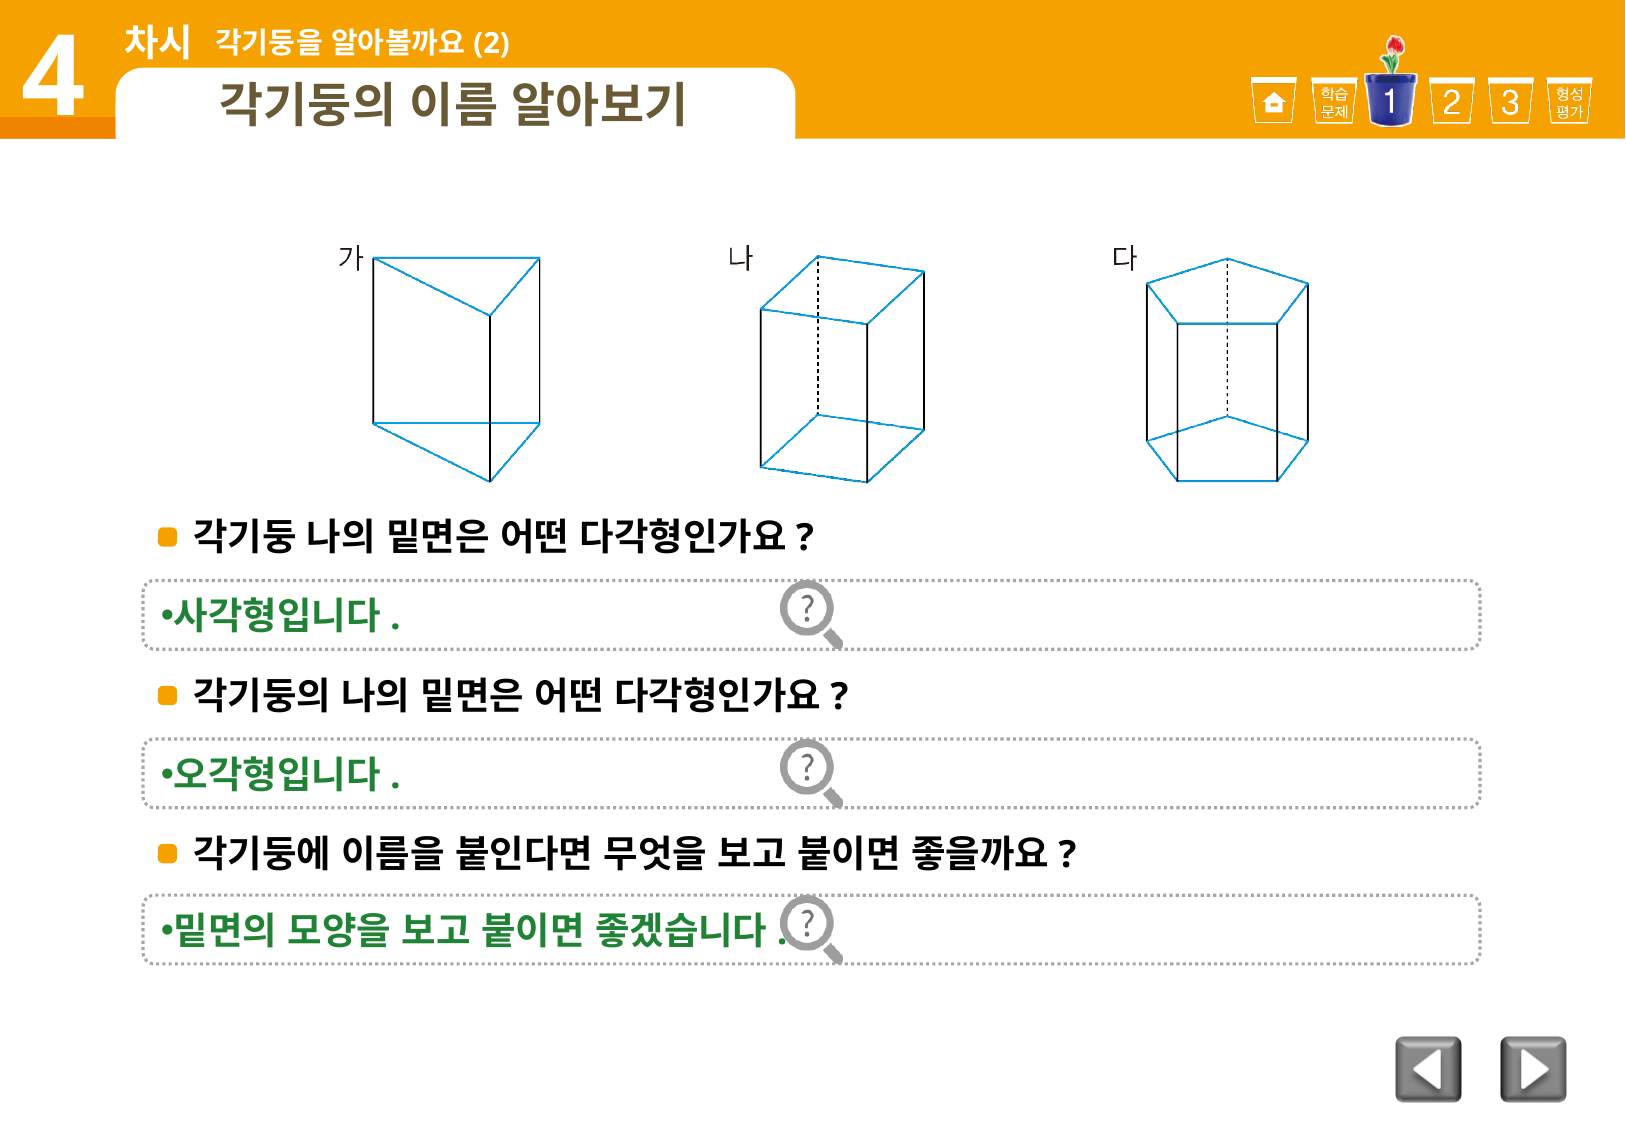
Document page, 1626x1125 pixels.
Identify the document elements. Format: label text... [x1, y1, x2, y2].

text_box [142, 505, 1485, 650]
picture [1499, 1034, 1569, 1105]
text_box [142, 822, 1485, 965]
picture [780, 738, 843, 808]
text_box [142, 663, 1485, 808]
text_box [1246, 30, 1615, 150]
picture [780, 580, 843, 650]
picture [1392, 1034, 1463, 1105]
text_box 각기둥의 이름 알아보기 [113, 67, 795, 140]
picture [297, 220, 1365, 515]
picture [780, 894, 843, 964]
